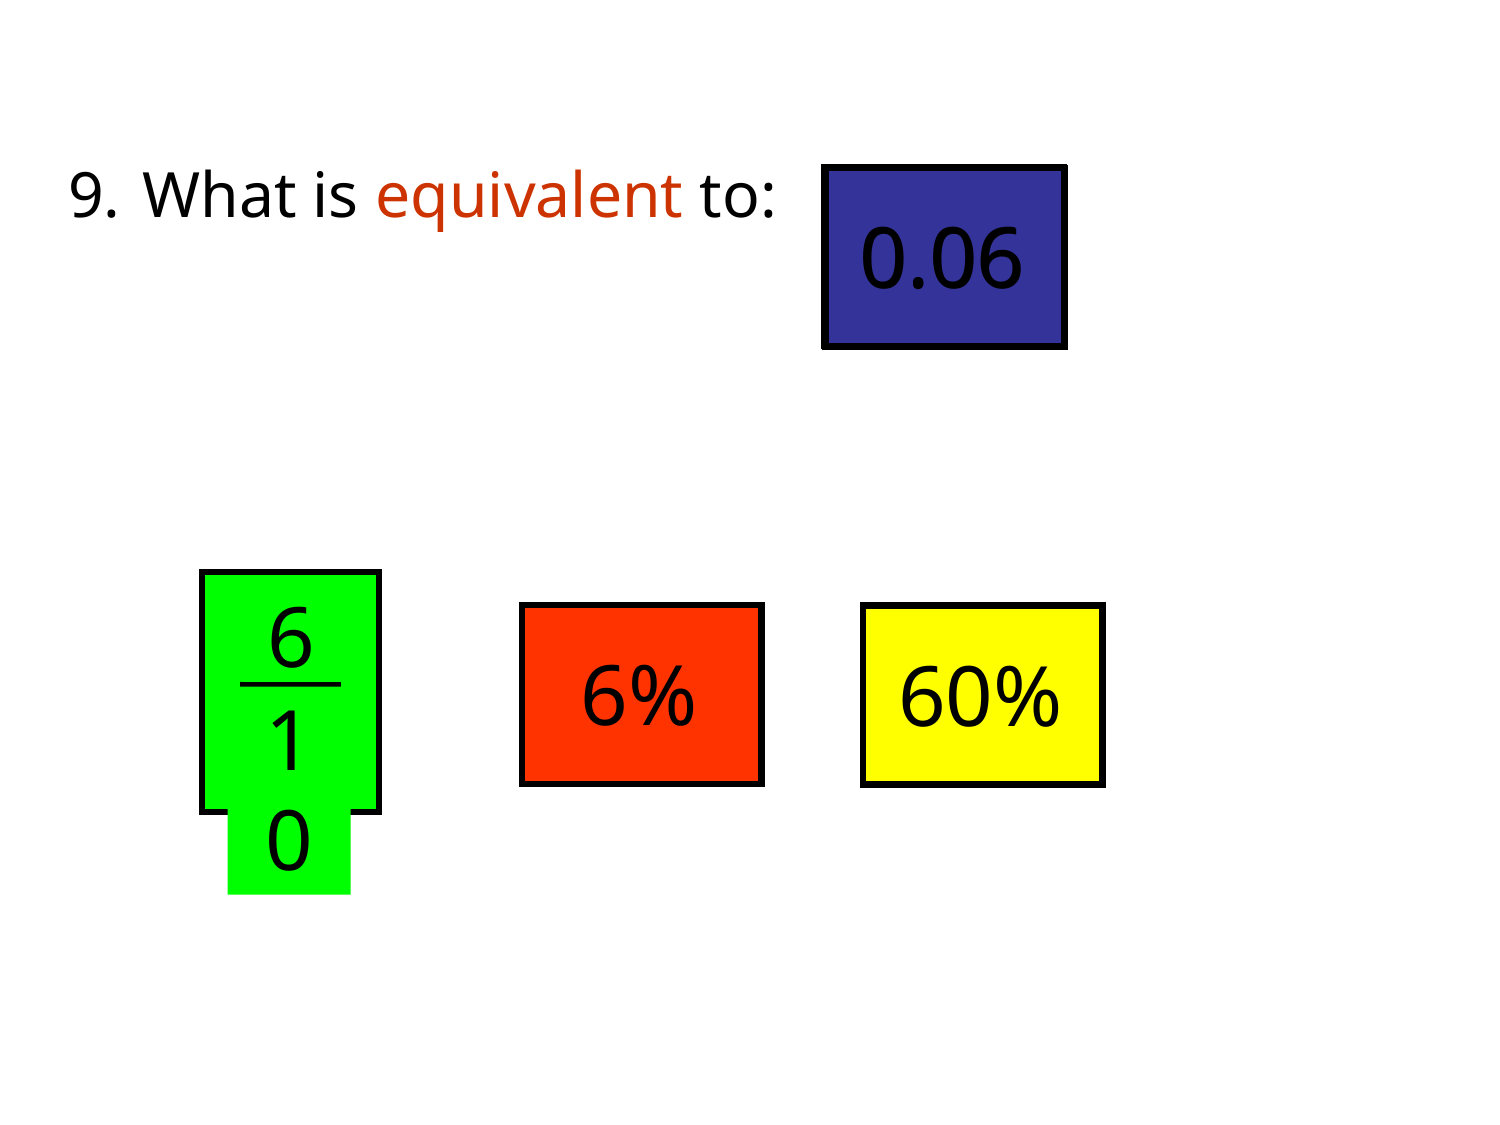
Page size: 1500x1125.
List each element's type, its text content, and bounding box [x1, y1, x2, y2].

text_box 9. What is equivalent to: [53, 147, 833, 238]
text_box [862, 605, 1103, 785]
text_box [521, 604, 762, 785]
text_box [201, 572, 379, 812]
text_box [824, 167, 1065, 347]
